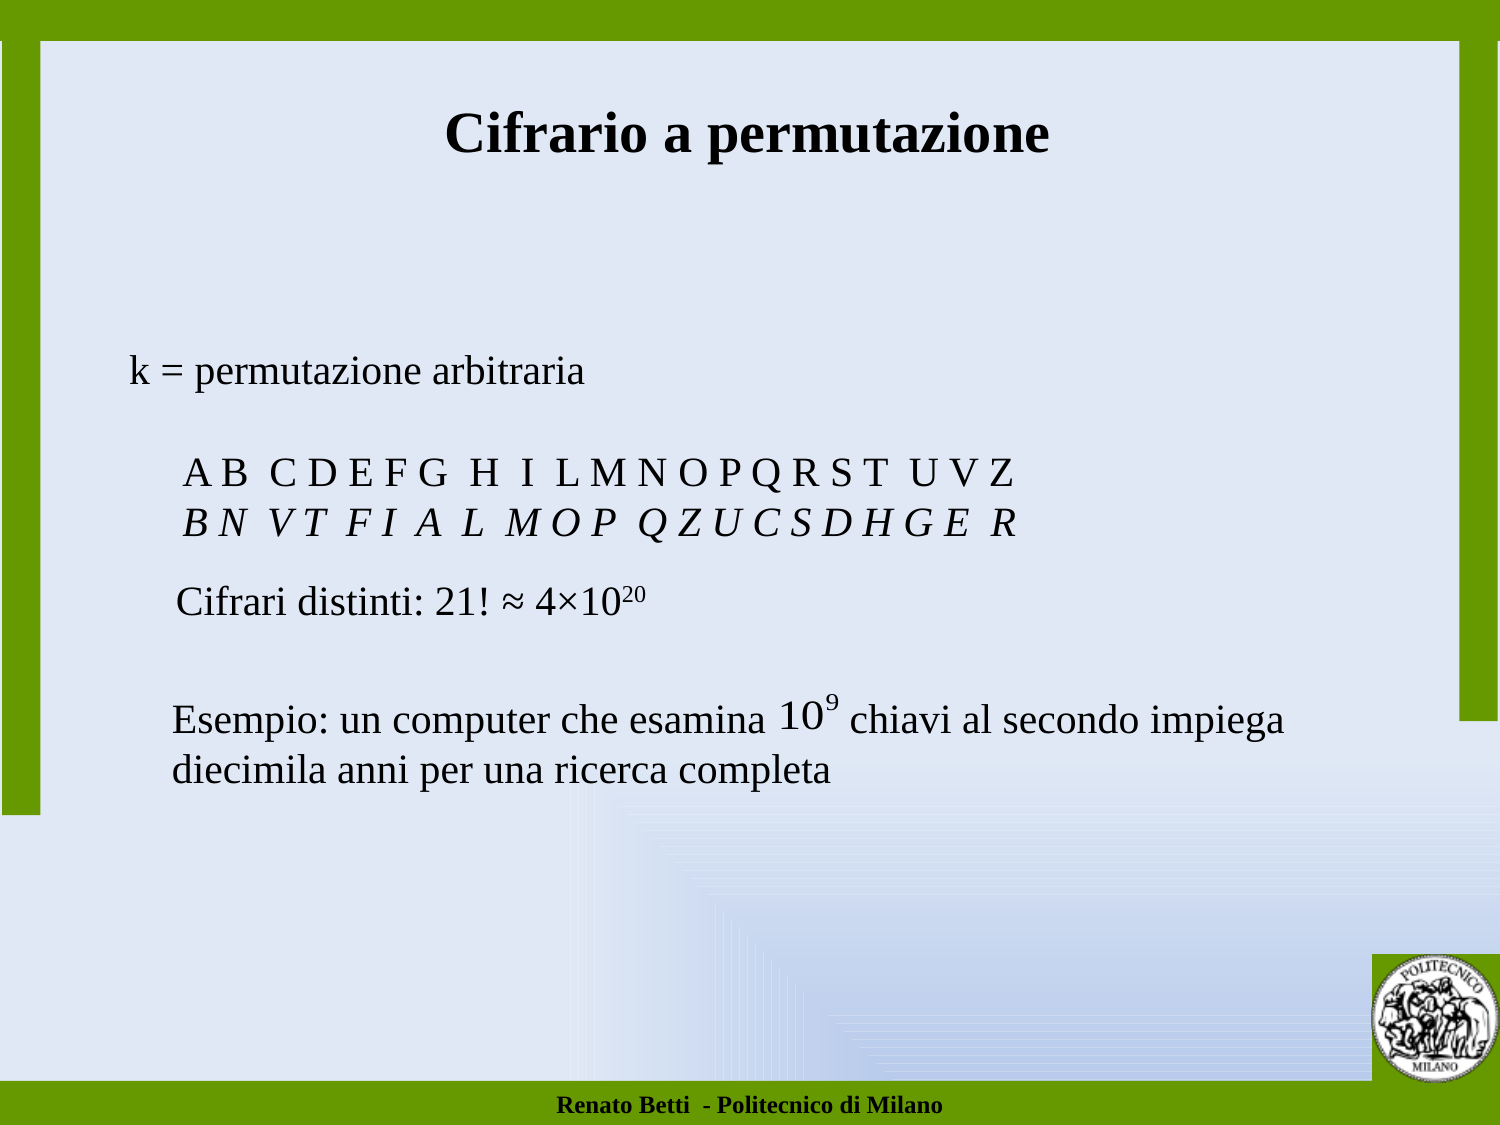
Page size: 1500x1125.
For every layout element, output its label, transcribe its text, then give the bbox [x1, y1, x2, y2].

picture [1371, 953, 1500, 1083]
text_box [0, 0, 1500, 41]
text_box k = permutazione arbitraria [114, 335, 601, 401]
text_box Renato Betti - Politecnico di Milano [0, 1080, 1500, 1125]
text_box [2, 35, 41, 816]
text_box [158, 566, 1309, 846]
text_box Cifrario a permutazione [430, 87, 1066, 172]
text_box A B C D E F G H I L M N O P Q R S T U V Z B N V T F I A L M O P Q Z U C S D H G E R [167, 437, 1041, 552]
text_box [1459, 31, 1498, 722]
